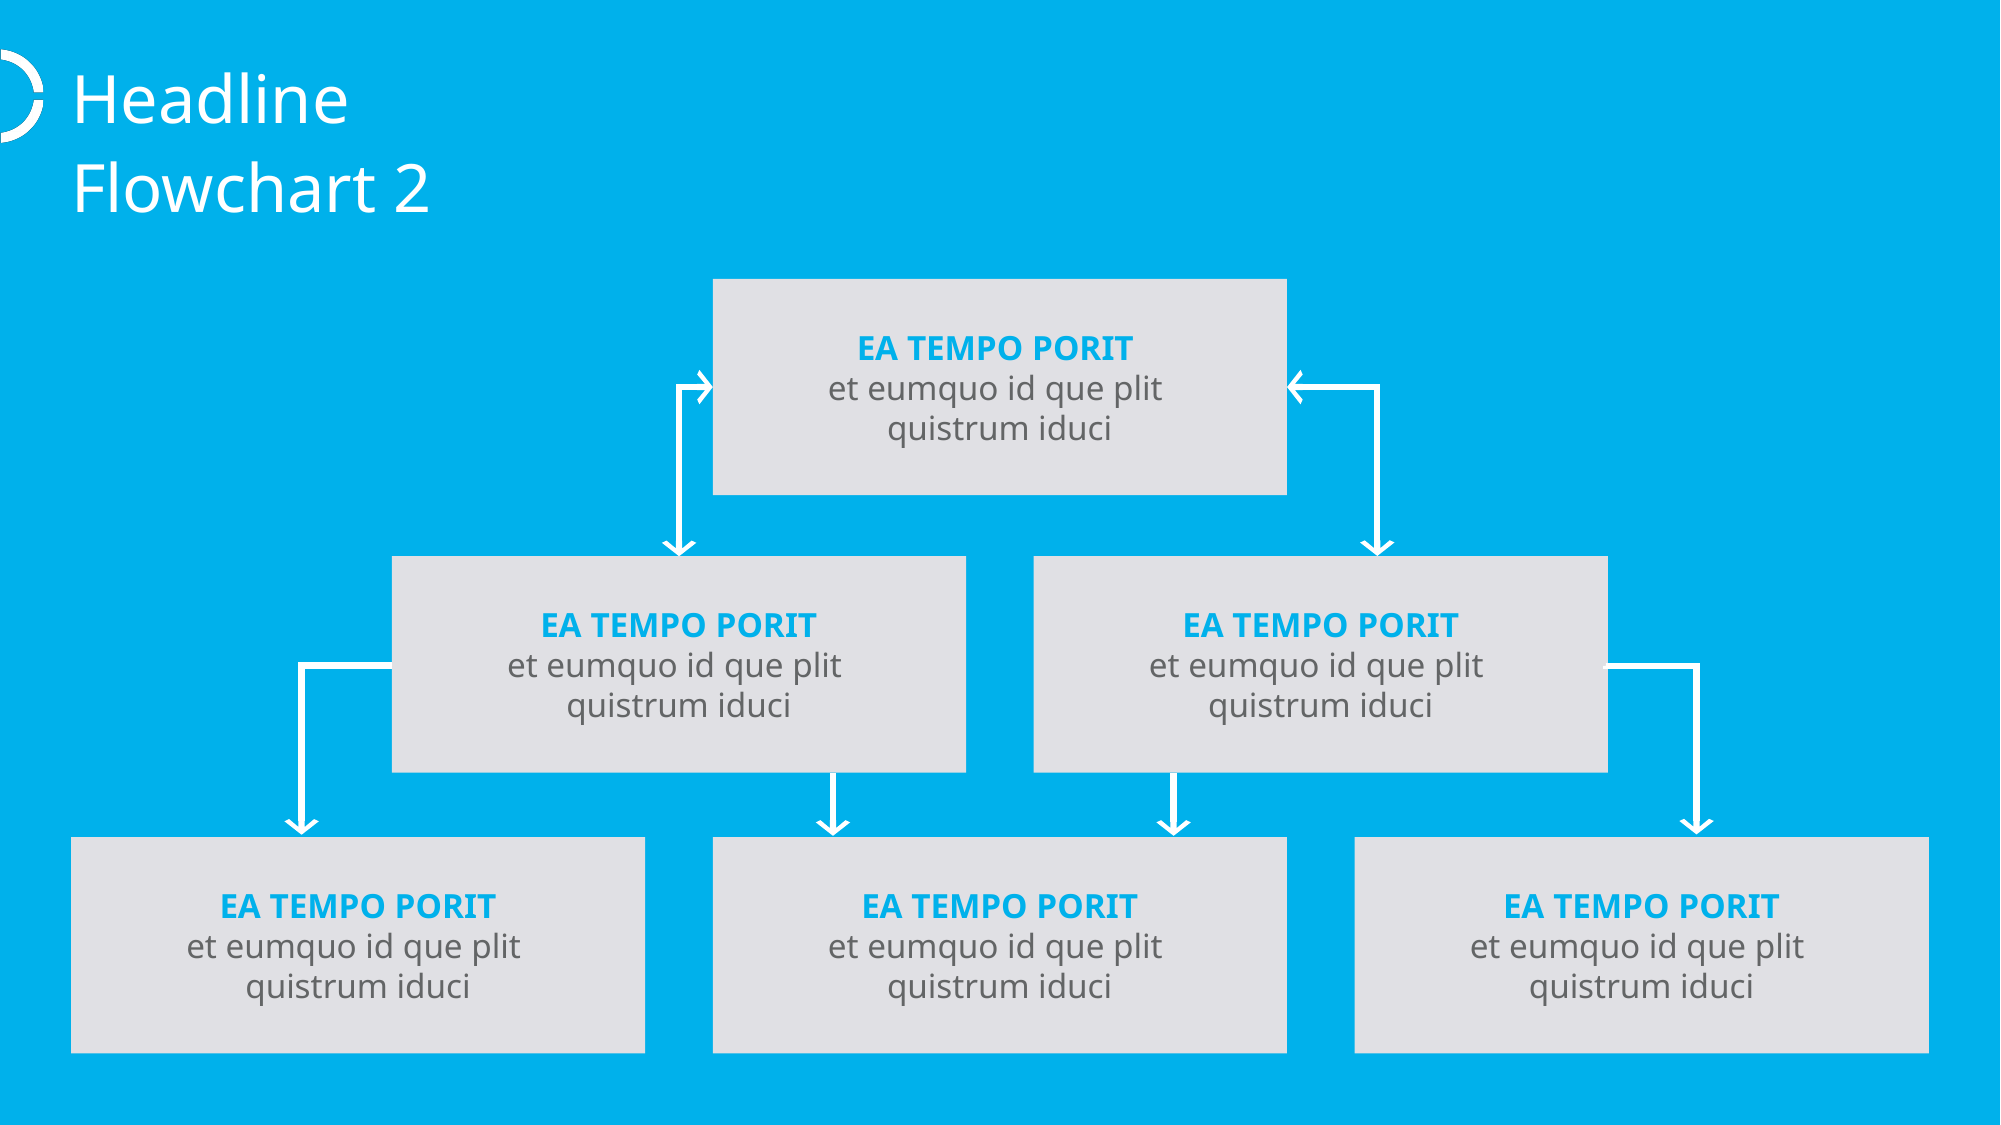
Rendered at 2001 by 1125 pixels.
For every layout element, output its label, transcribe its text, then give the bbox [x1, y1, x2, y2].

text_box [622, 387, 713, 557]
text_box Ea tempo porit et eumquo id que plit quistrum iduci [712, 278, 1287, 496]
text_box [391, 556, 1608, 773]
text_box Ea tempo porit et eumquo id que plit quistrum iduci [712, 837, 1287, 1054]
text_box Ea tempo porit et eumquo id que plit quistrum iduci [71, 837, 646, 1054]
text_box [1606, 665, 1697, 835]
text_box Ea tempo porit et eumquo id que plit quistrum iduci [1354, 837, 1929, 1054]
picture [0, 100, 42, 142]
title Headline [71, 66, 1929, 143]
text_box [1287, 387, 1378, 556]
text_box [301, 665, 392, 835]
list Flowchart 2 [71, 145, 1929, 223]
picture [0, 50, 42, 92]
